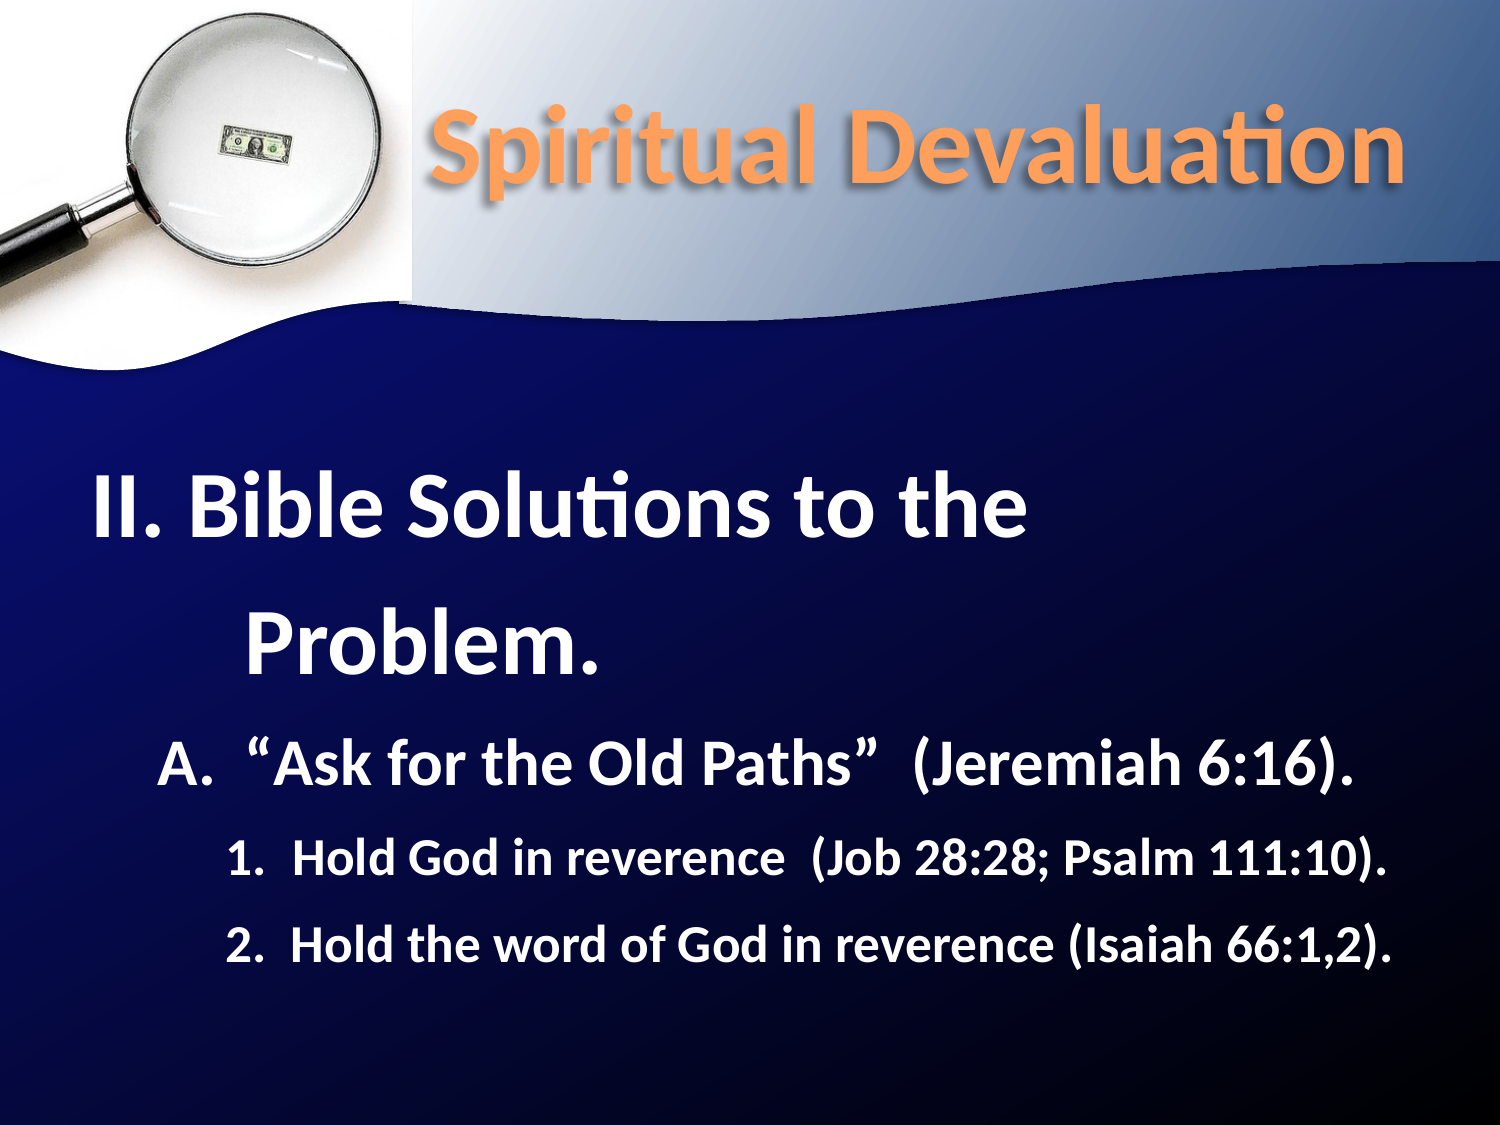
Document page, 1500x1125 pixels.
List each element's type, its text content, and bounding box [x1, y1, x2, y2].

list II. Bible Solutions to the Problem. “Ask for the Old Paths” (Jeremiah 6:16). Hold God in reverence (Job 28:28; Psalm 111:10). 2. Hold the word of God in reverence (Isaiah 66:1,2). [75, 412, 1425, 1075]
picture [0, 0, 412, 371]
title Spiritual Devaluation [75, 45, 1425, 233]
